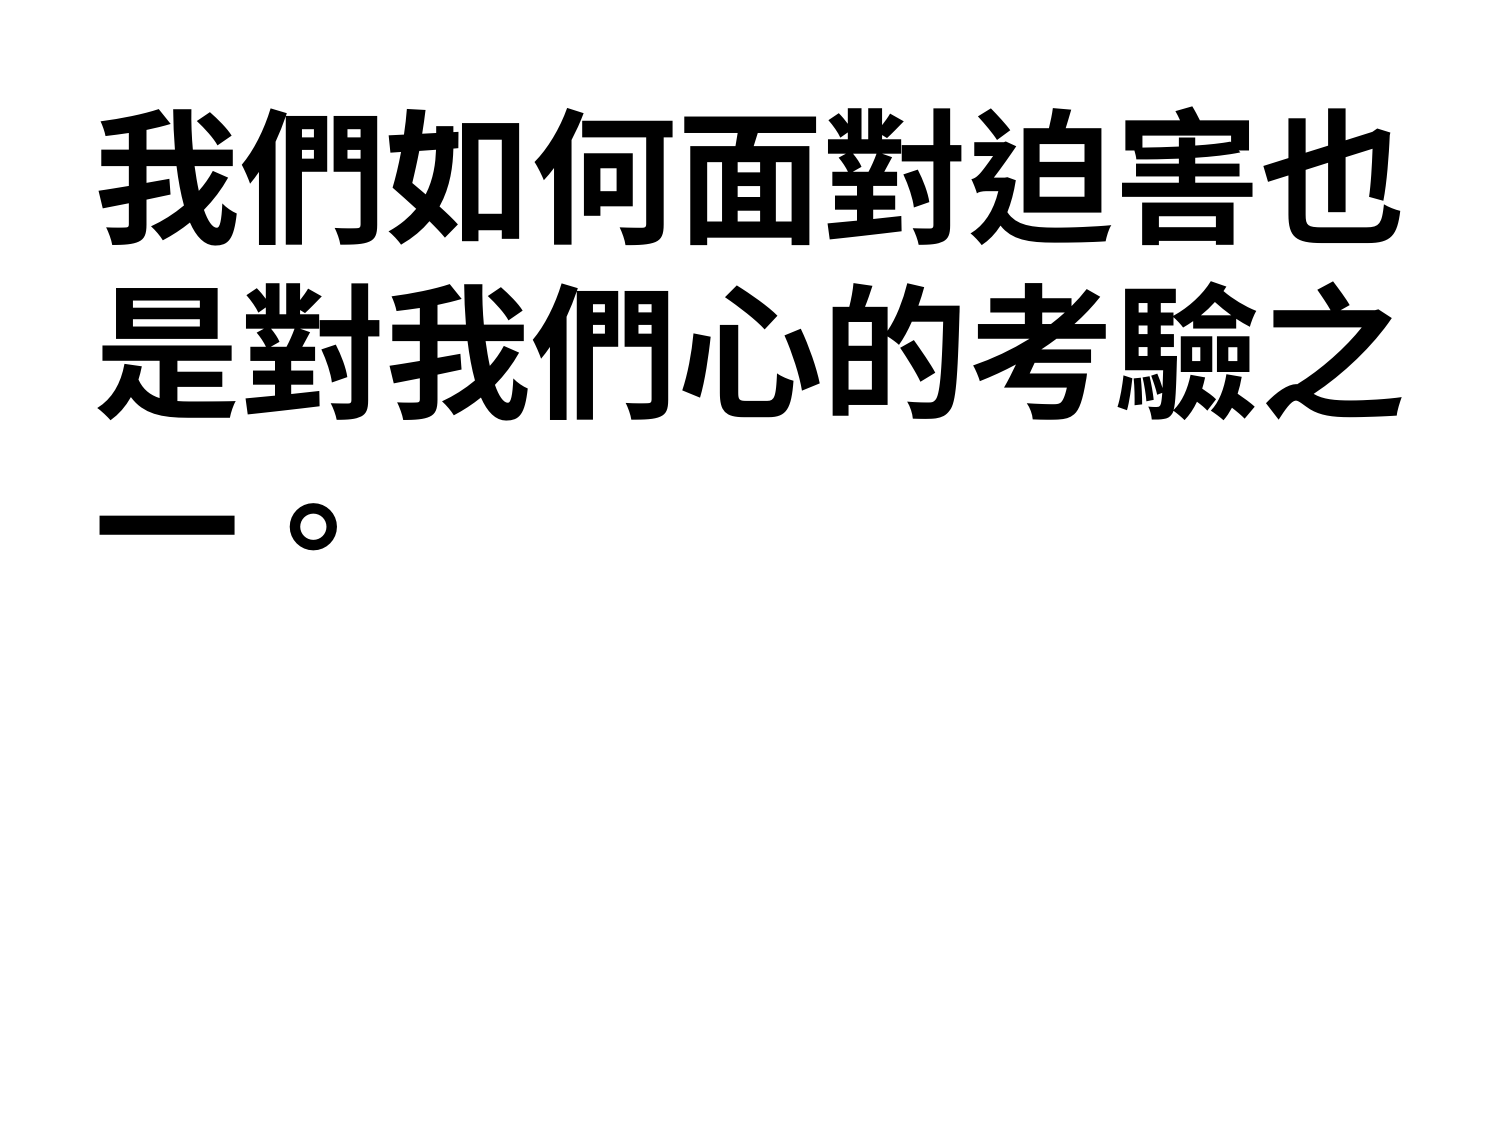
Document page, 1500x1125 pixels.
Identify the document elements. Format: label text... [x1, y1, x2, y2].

text_box 我們如何面對迫害也是對我們心的考驗之一。 [79, 79, 1500, 620]
